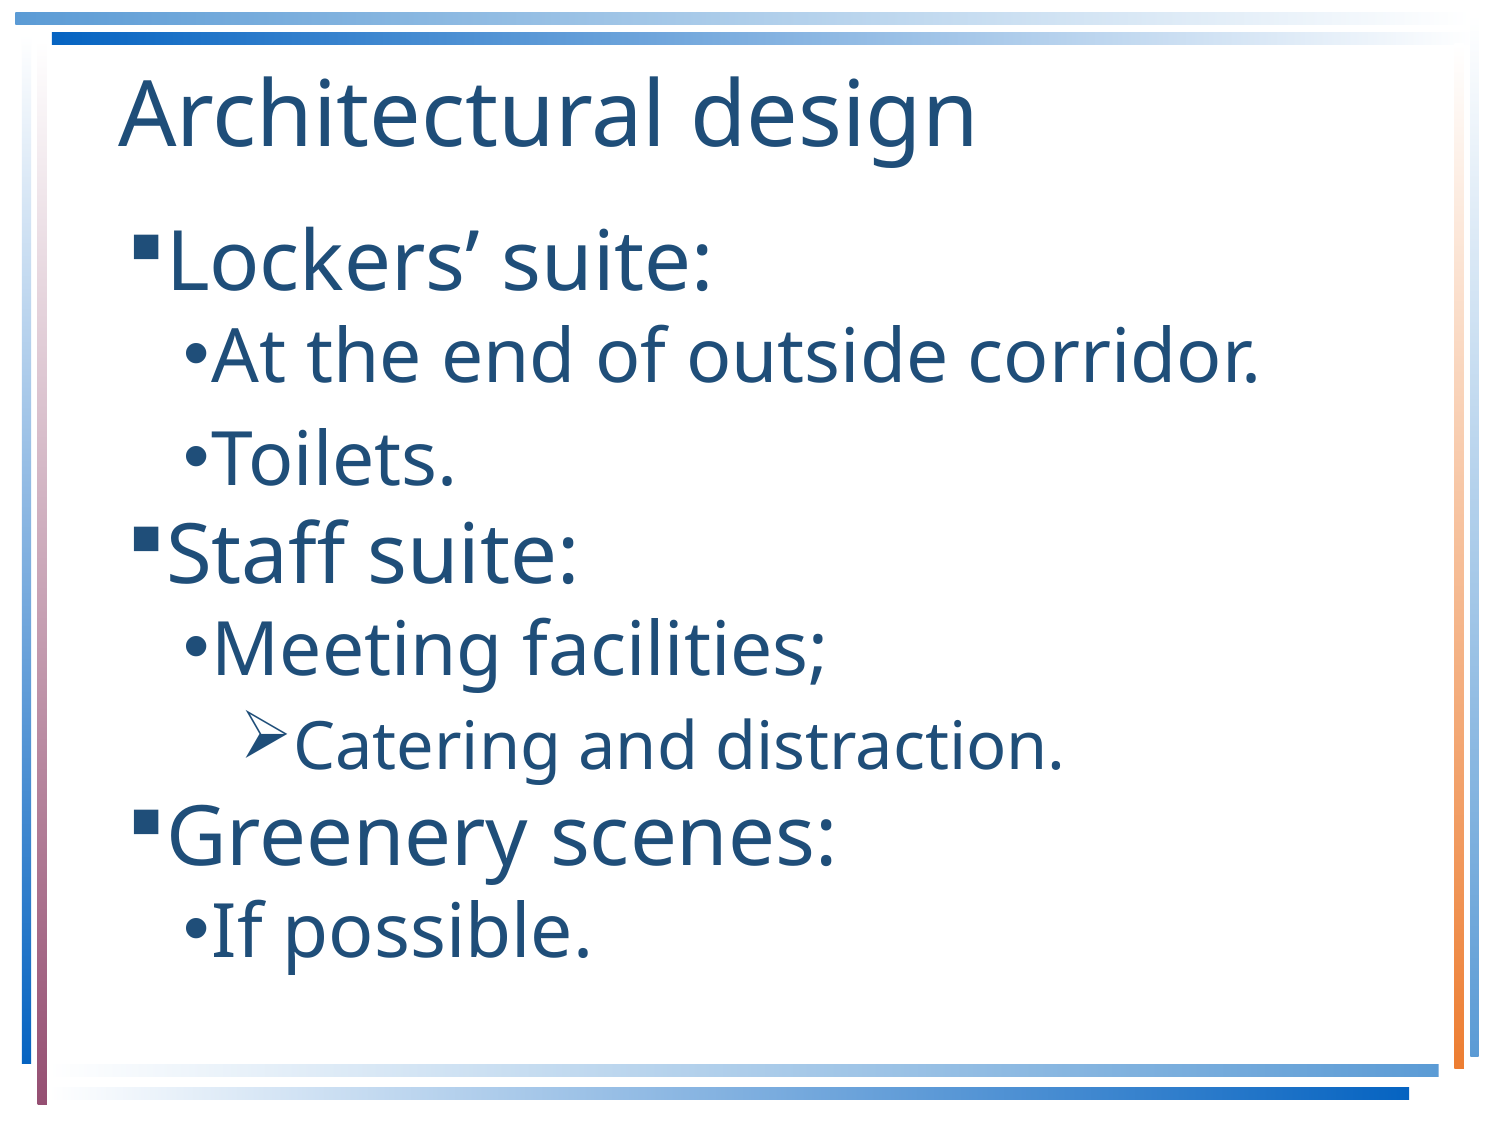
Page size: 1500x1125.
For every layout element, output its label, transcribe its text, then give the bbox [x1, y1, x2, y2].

title Architectural design [103, 50, 1397, 183]
list Lockers’ suite: At the end of outside corridor. Toilets. Staff suite: Meeting facilities; Catering and distraction. Greenery scenes: If possible. [112, 200, 1400, 1063]
